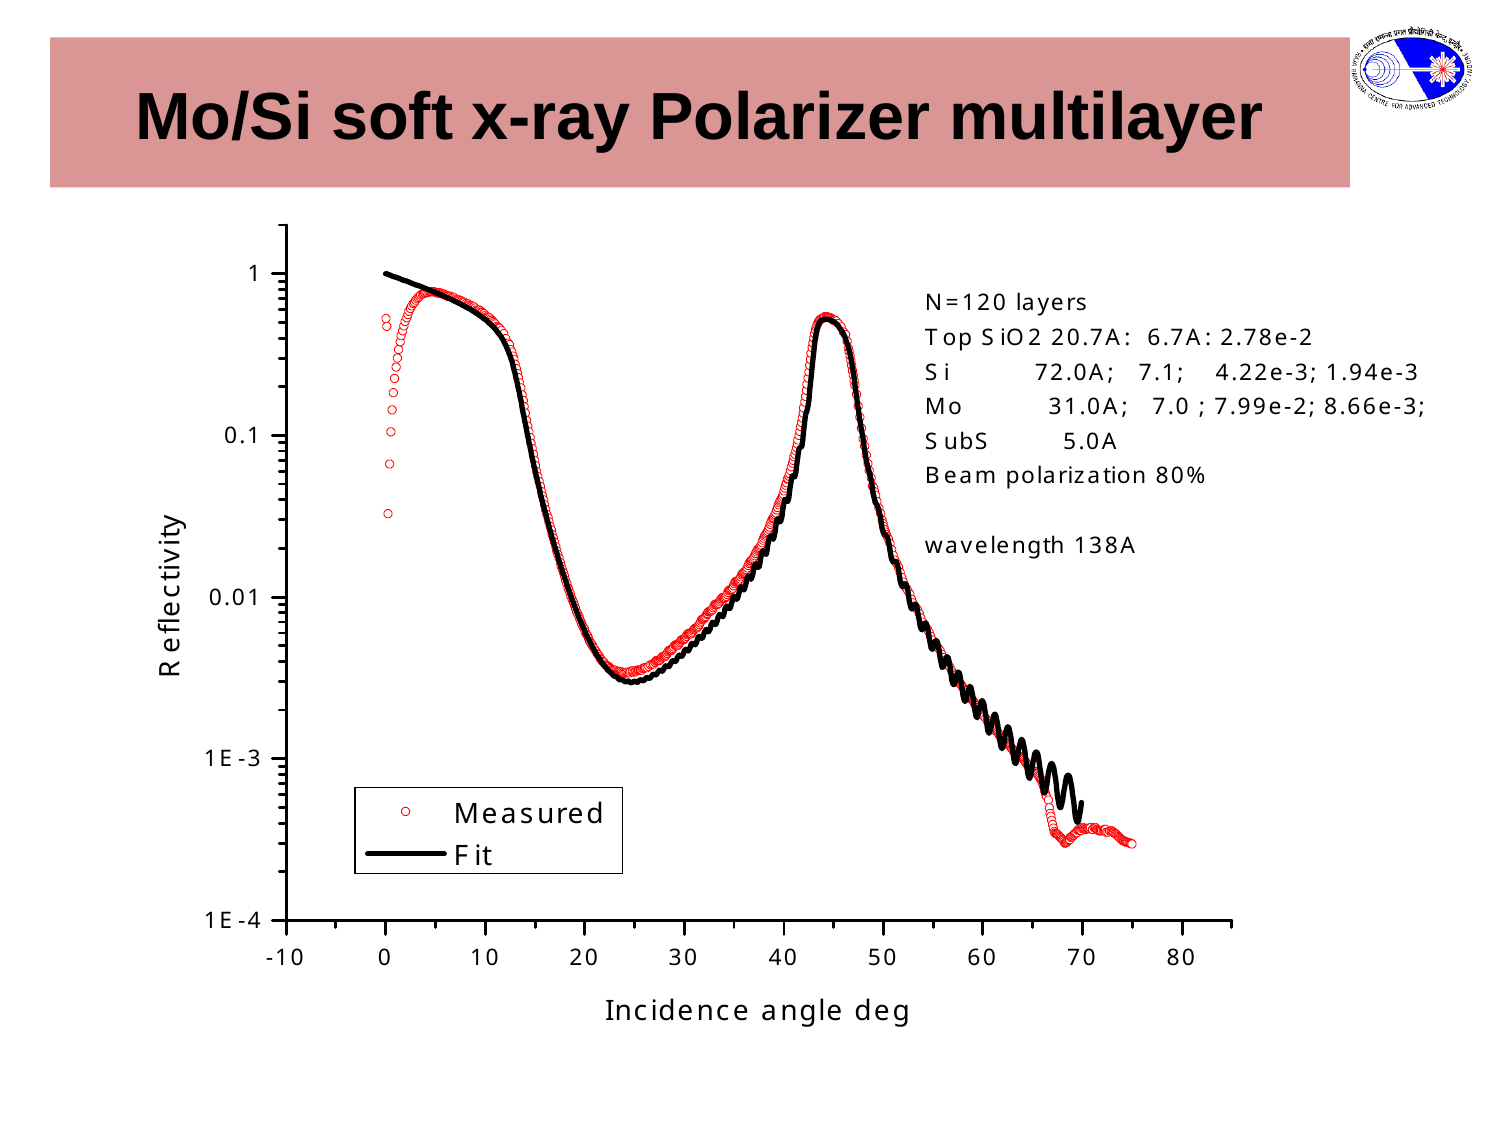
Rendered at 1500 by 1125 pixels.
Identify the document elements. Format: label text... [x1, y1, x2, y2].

text_box Mo/Si soft x-ray Polarizer multilayer [50, 37, 1341, 111]
picture [1346, 24, 1476, 113]
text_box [36, 112, 1426, 1082]
